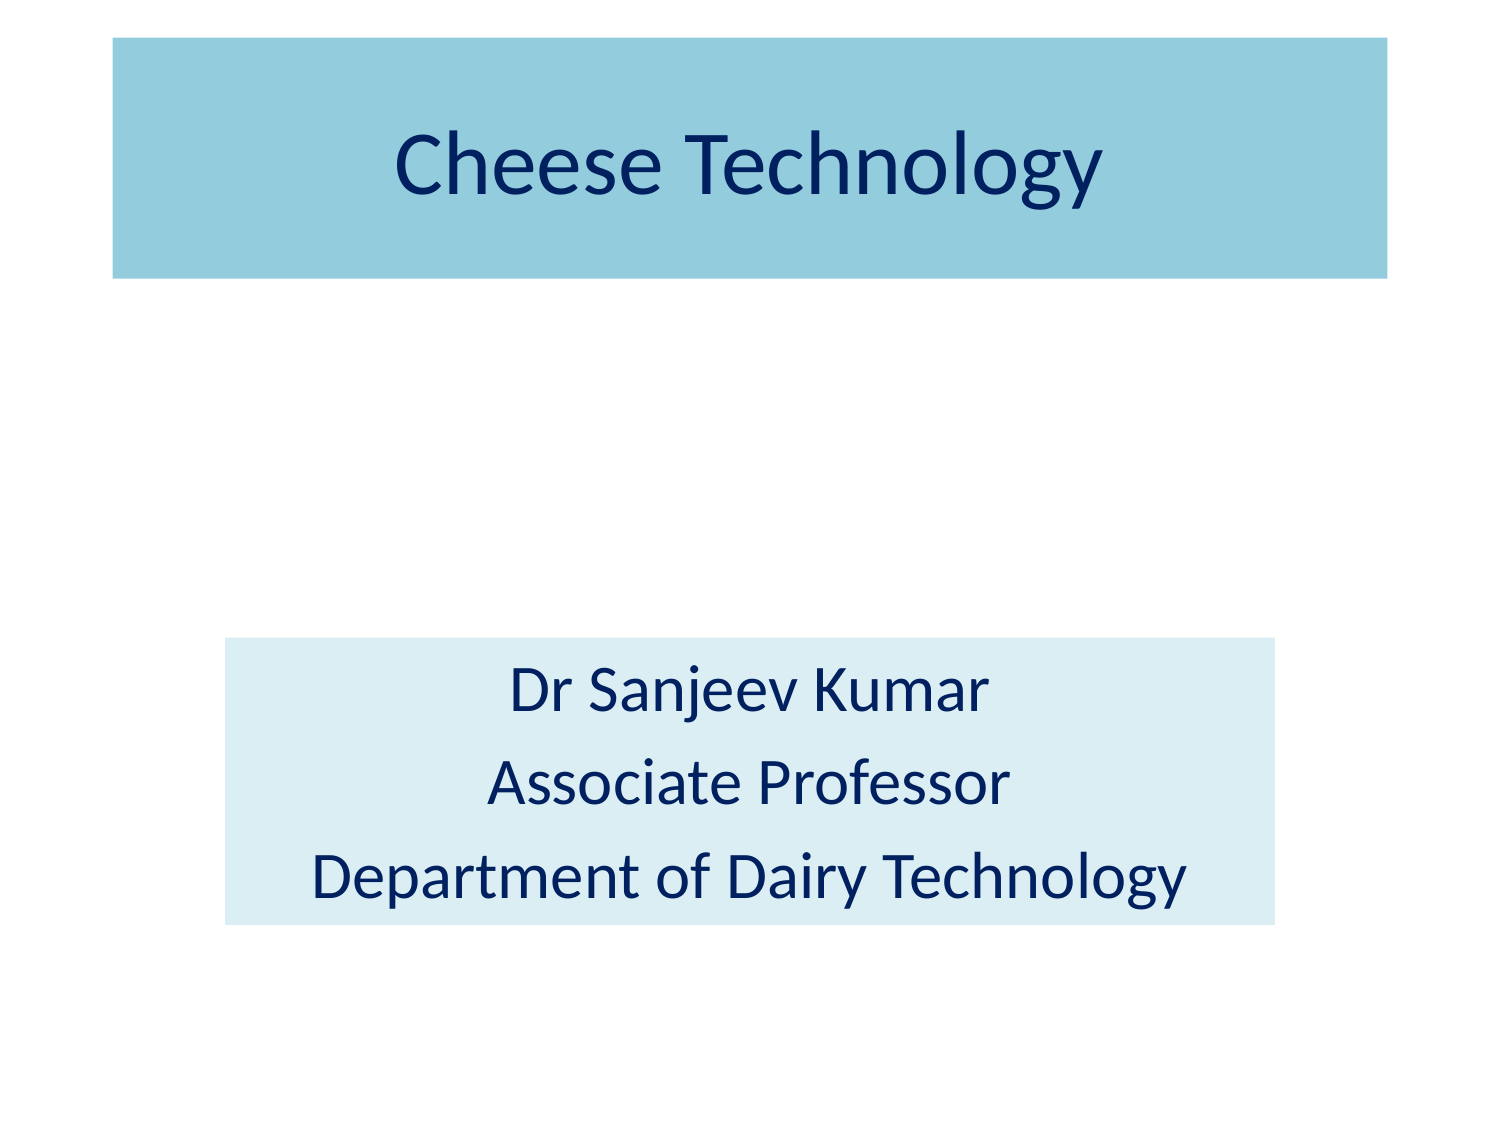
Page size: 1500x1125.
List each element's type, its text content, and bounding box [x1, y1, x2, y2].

title Cheese Technology [112, 37, 1388, 279]
subtitle Dr Sanjeev Kumar Associate Professor Department of Dairy Technology [225, 637, 1275, 925]
